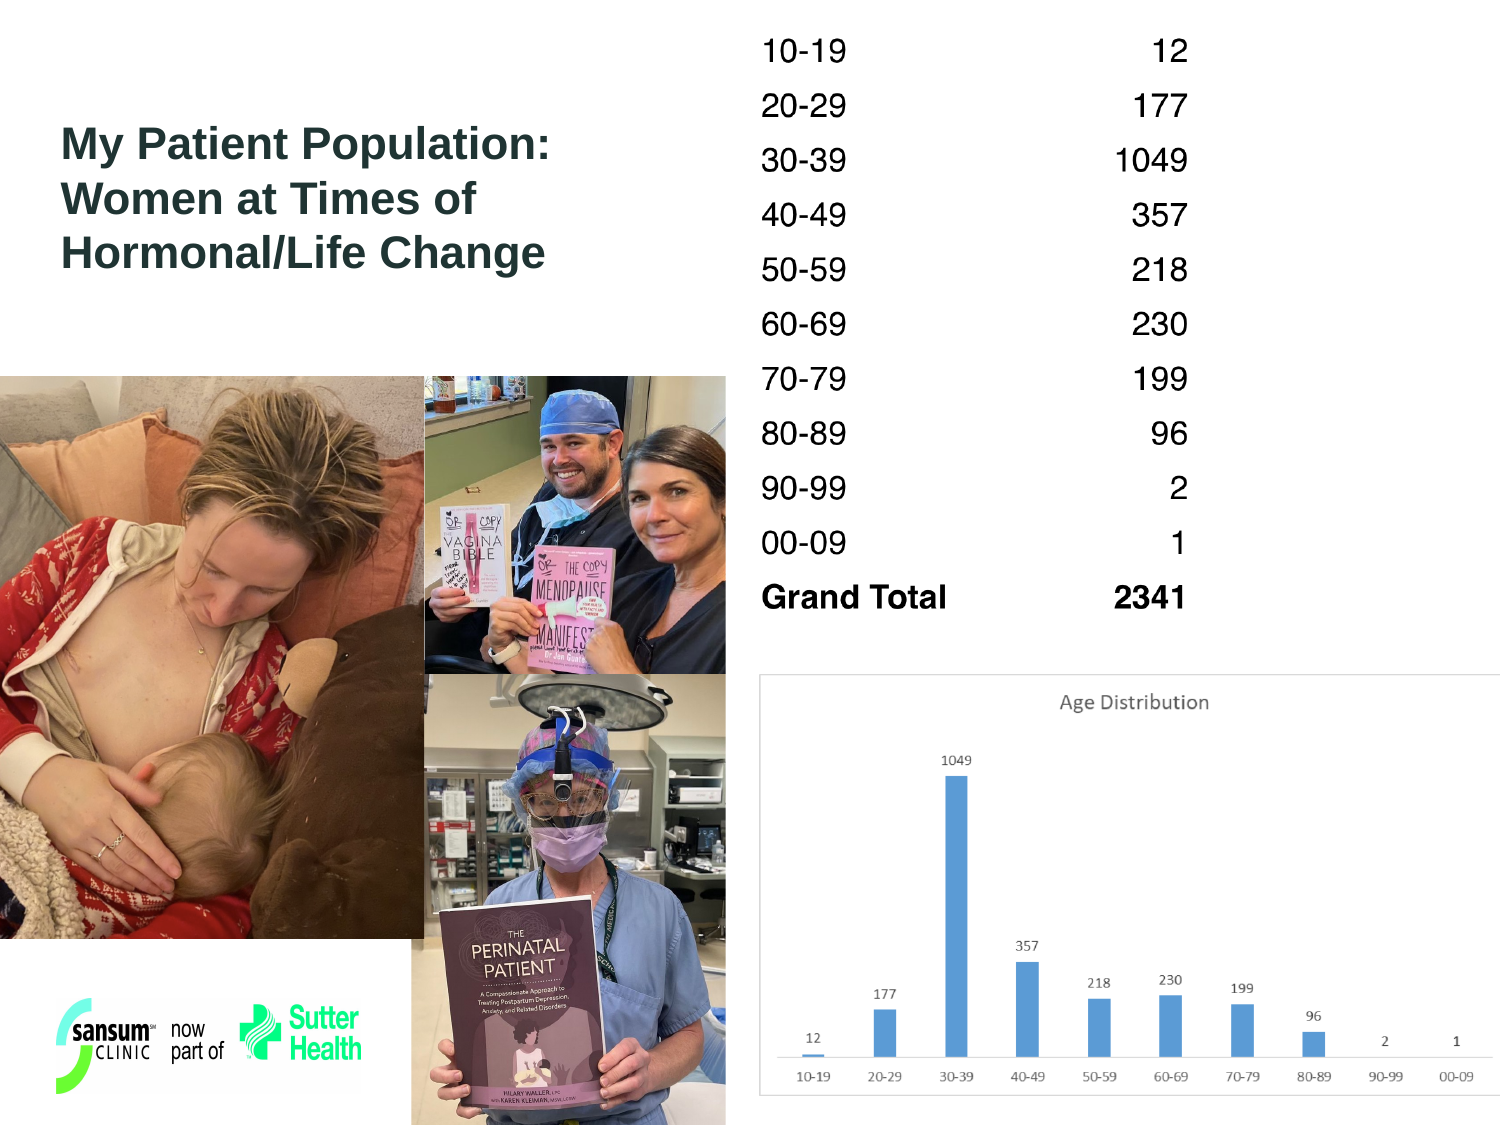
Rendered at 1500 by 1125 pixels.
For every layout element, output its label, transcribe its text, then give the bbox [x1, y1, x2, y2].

title My Patient Population: Women at Times of Hormonal/Life Change [60, 112, 703, 280]
picture [56, 998, 361, 1094]
picture [0, 15, 1500, 1125]
